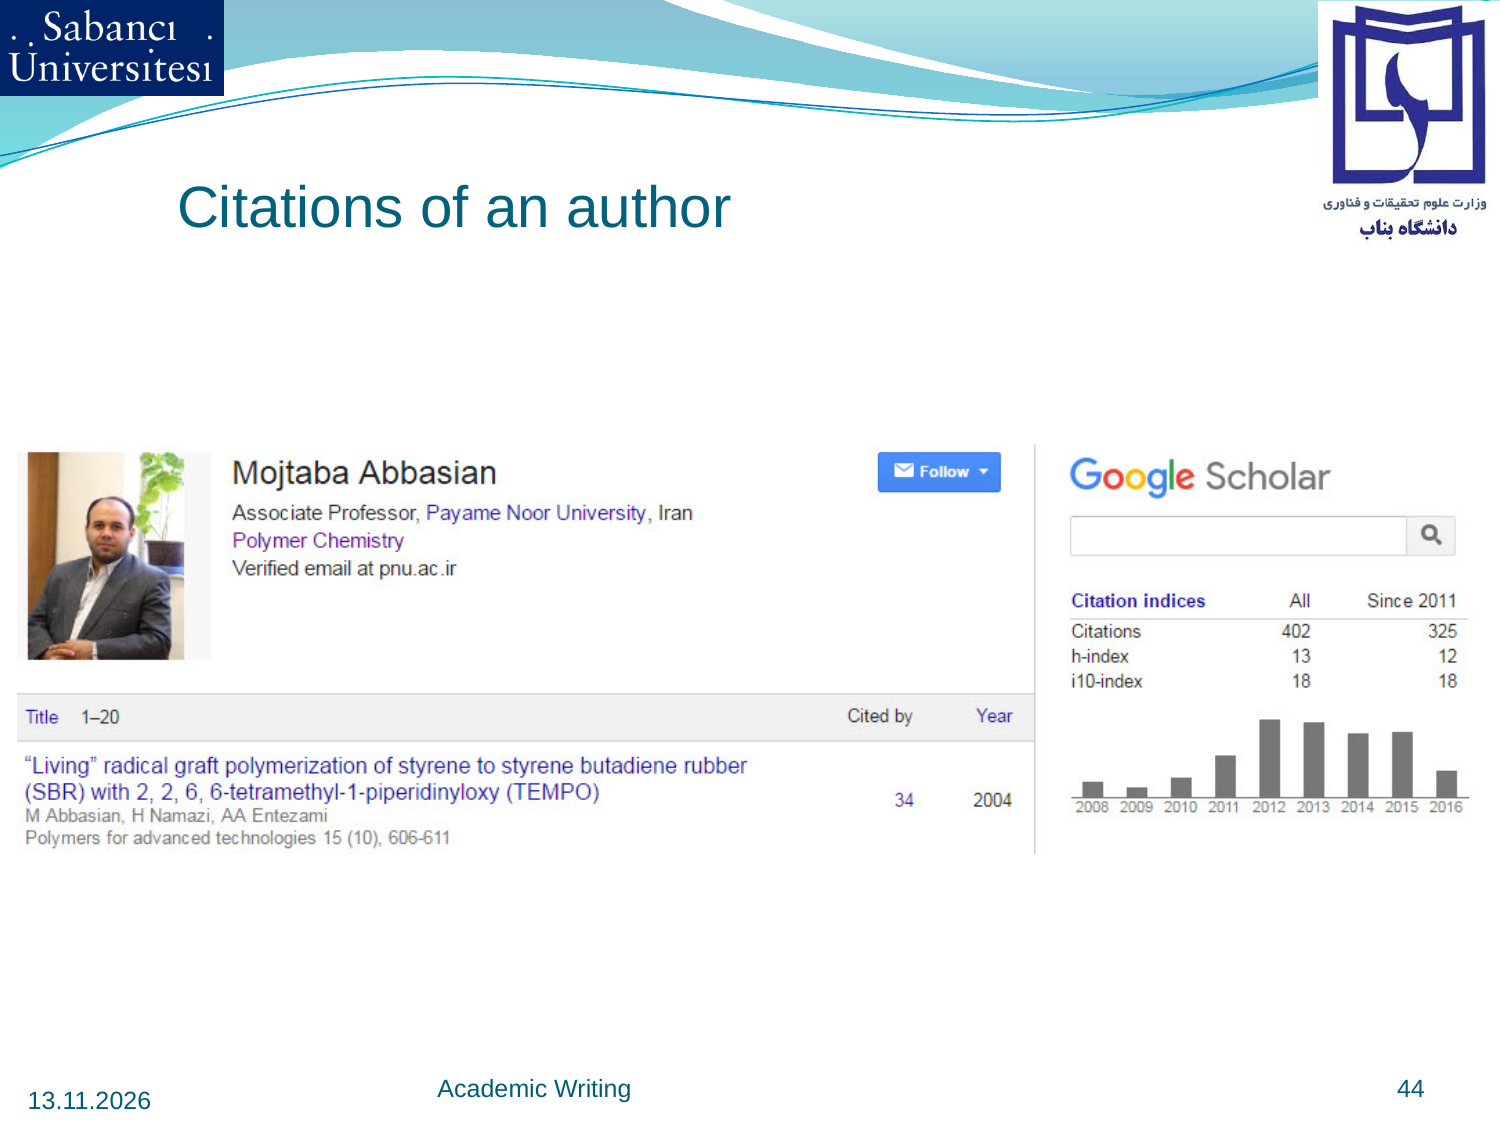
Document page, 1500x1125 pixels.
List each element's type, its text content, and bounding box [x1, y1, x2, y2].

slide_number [27, 1070, 207, 1115]
title Citations of an author [117, 139, 1063, 240]
picture [1318, 1, 1500, 255]
slide_number 44 [1299, 1042, 1425, 1103]
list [17, 444, 1489, 854]
footer Academic Writing [437, 1042, 691, 1103]
picture [0, 0, 224, 96]
